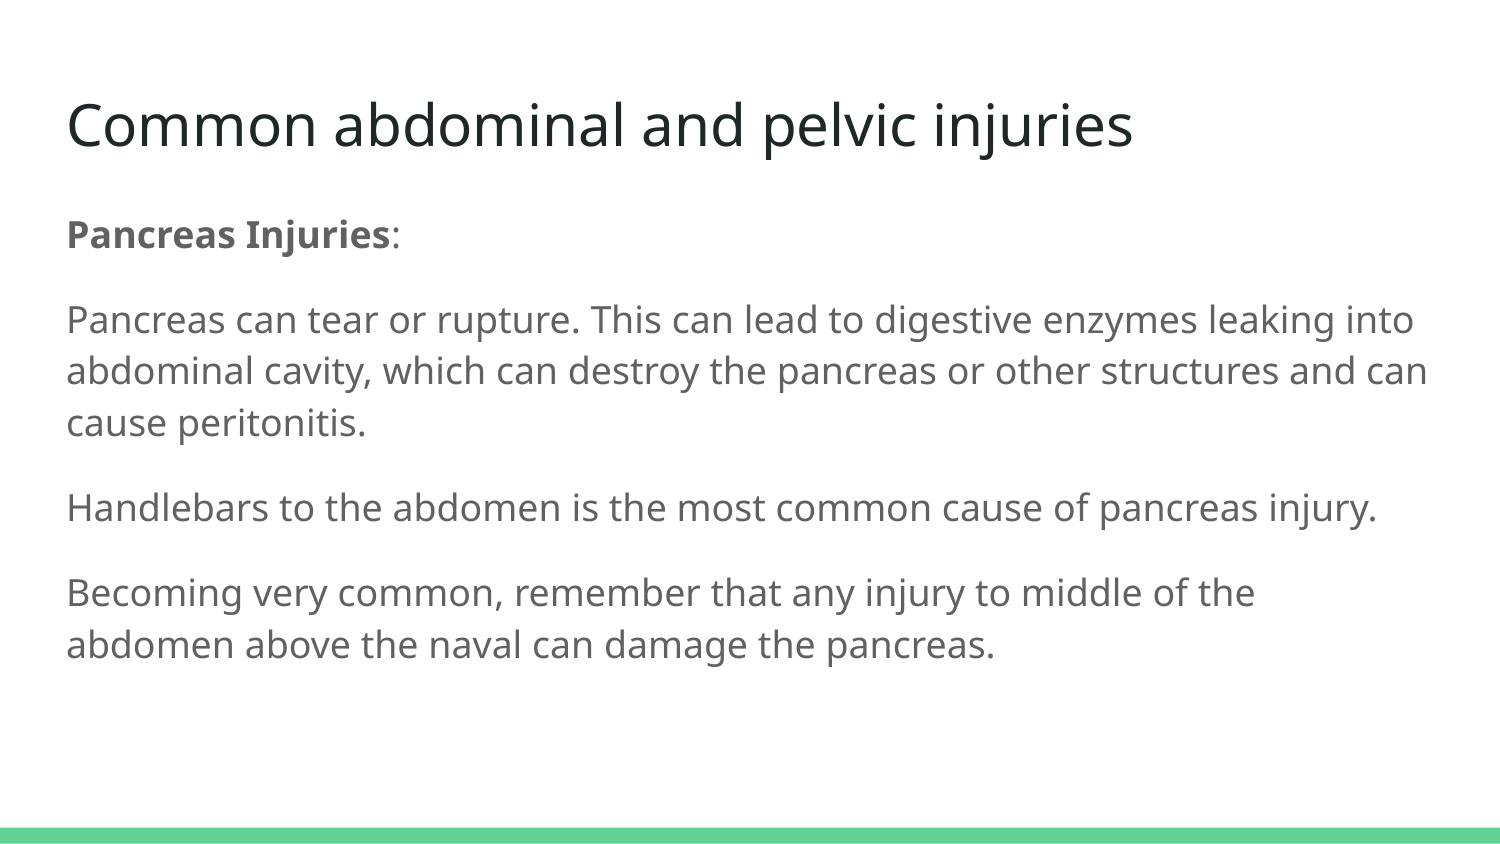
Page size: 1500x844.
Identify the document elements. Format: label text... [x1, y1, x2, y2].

title Common abdominal and pelvic injuries [51, 72, 1449, 167]
list Pancreas Injuries: Pancreas can tear or rupture. This can lead to digestive enzymes leaking into abdominal cavity, which can destroy the pancreas or other structures and can cause peritonitis. Handlebars to the abdomen is the most common cause of pancreas injury. Becoming very common, remember that any injury to middle of the abdomen above the naval can damage the pancreas. [51, 189, 1449, 750]
